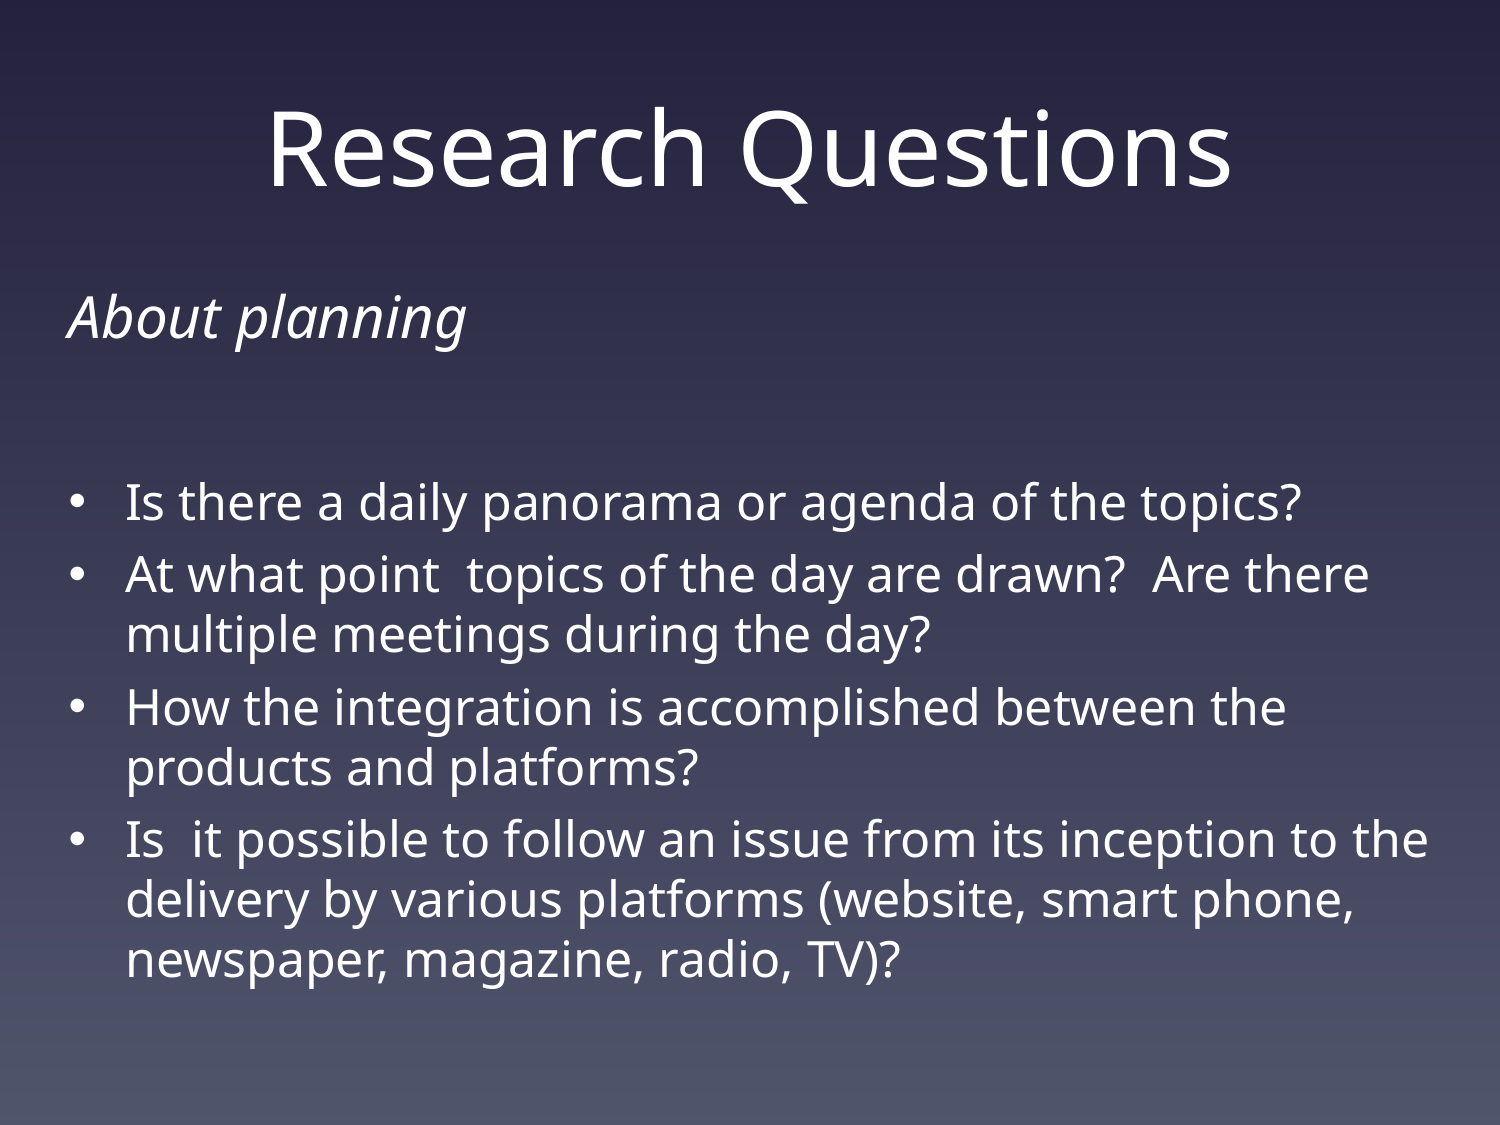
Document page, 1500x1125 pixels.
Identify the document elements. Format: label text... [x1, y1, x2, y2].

text_box About planning Is there a daily panorama or agenda of the topics? At what point topics of the day are drawn? Are there multiple meetings during the day? How the integration is accomplished between the products and platforms? Is it possible to follow an issue from its inception to the delivery by various platforms (website, smart phone, newspaper, magazine, radio, TV)? [53, 227, 1448, 996]
title Research Questions [75, 75, 1425, 227]
